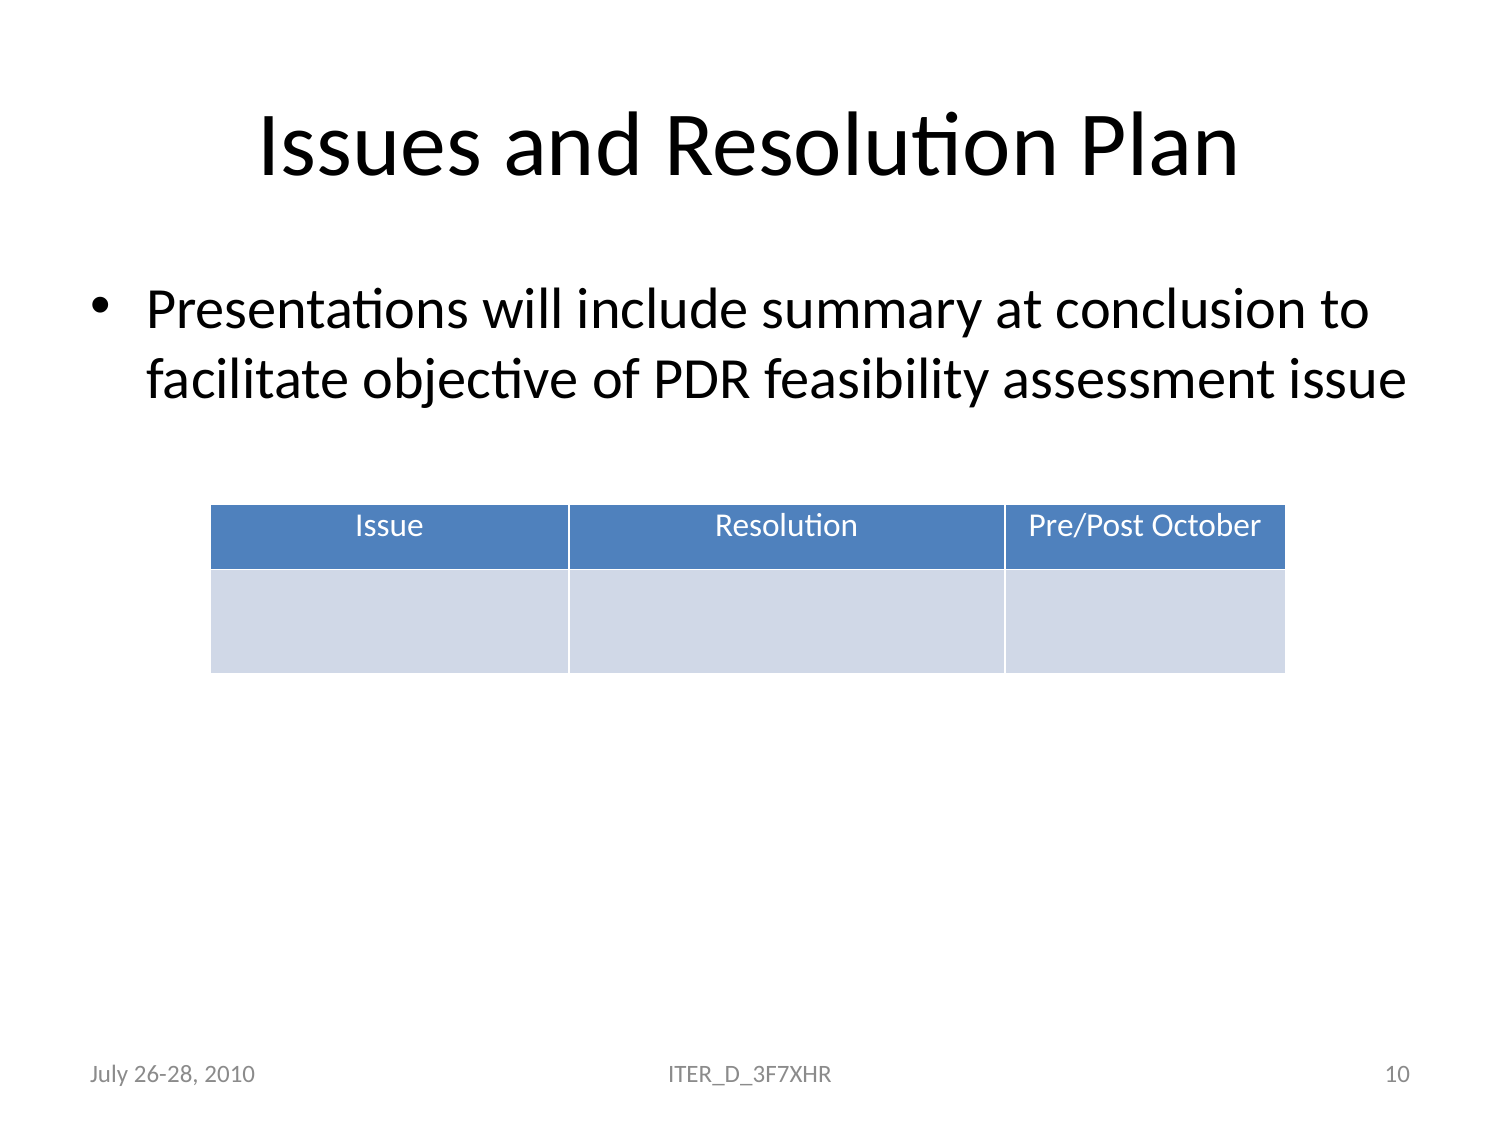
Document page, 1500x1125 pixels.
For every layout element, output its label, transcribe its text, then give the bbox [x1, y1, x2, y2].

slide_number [75, 1042, 425, 1103]
table_header Pre/Post October [1006, 505, 1285, 569]
table_cell [211, 570, 568, 673]
table_header Issue [211, 505, 568, 569]
title Issues and Resolution Plan [75, 45, 1425, 233]
list Presentations will include summary at conclusion to facilitate objective of PDR feasibility assessment issue [75, 262, 1425, 1005]
table_cell [570, 570, 1004, 673]
table_header Resolution [570, 505, 1004, 569]
footer ITER_D_3F7XHR [512, 1042, 988, 1103]
slide_number 10 [1074, 1042, 1425, 1103]
table_cell [1006, 570, 1285, 673]
